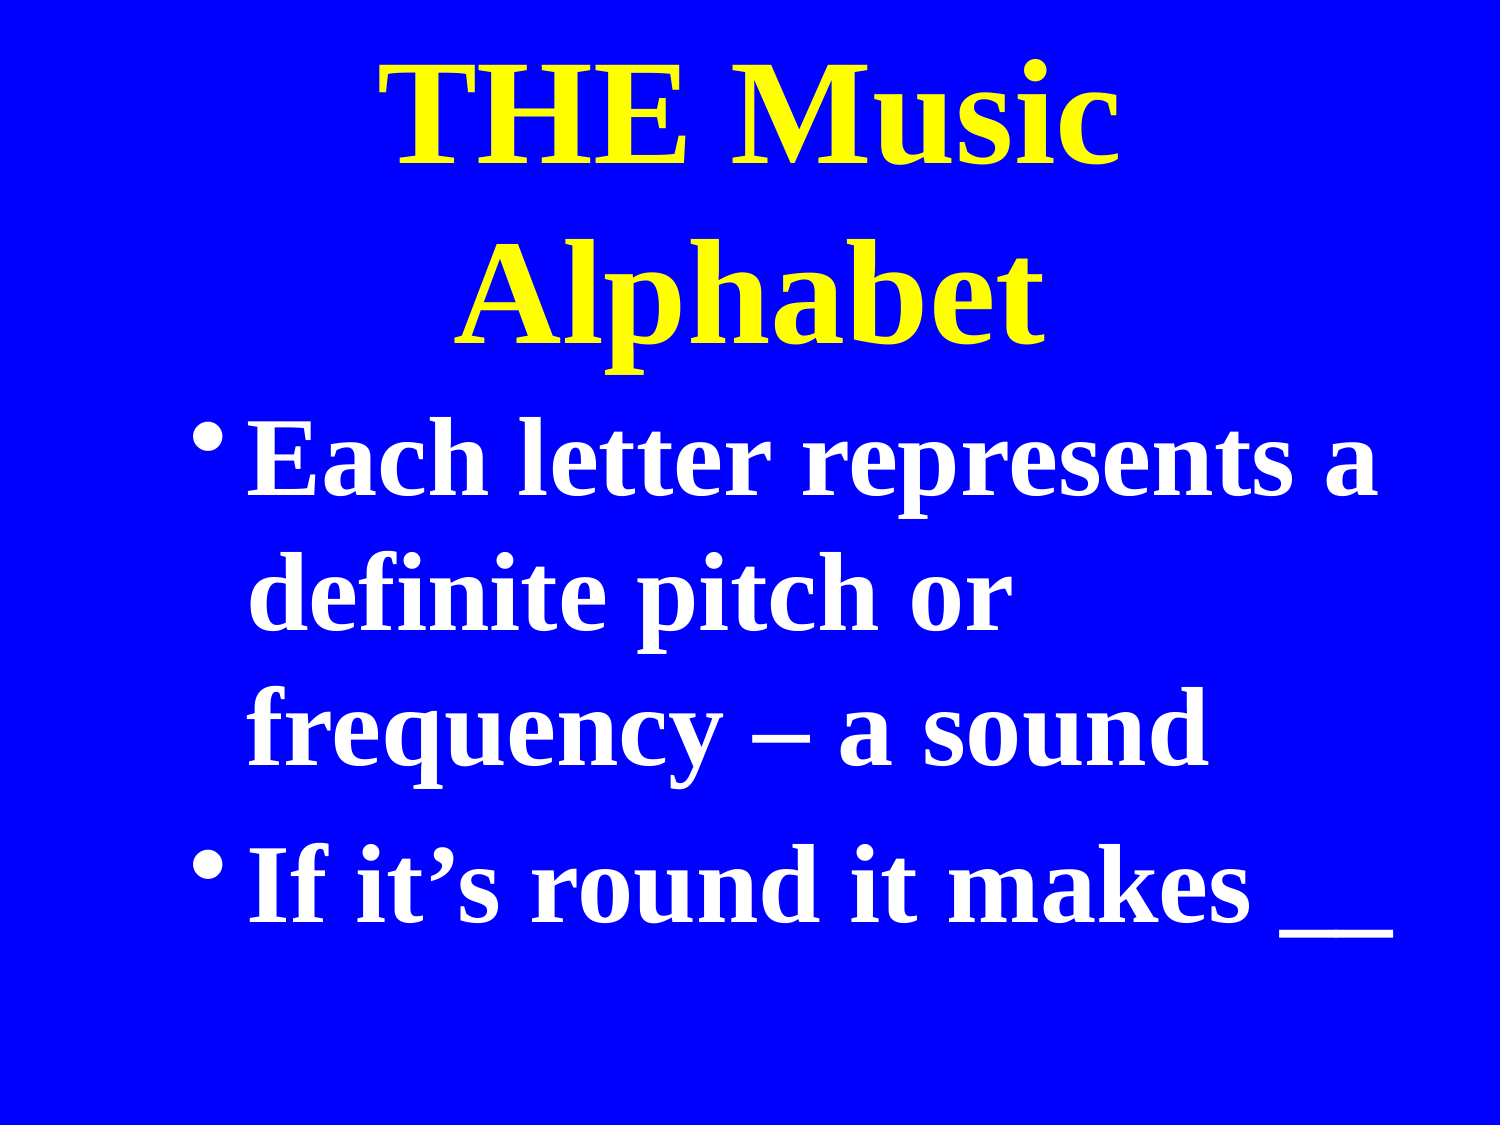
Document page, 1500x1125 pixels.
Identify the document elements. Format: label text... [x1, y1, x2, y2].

title THE Music Alphabet [112, 99, 1388, 288]
list Each letter represents a definite pitch or frequency – a sound If it’s round it makes __ [174, 374, 1451, 1051]
